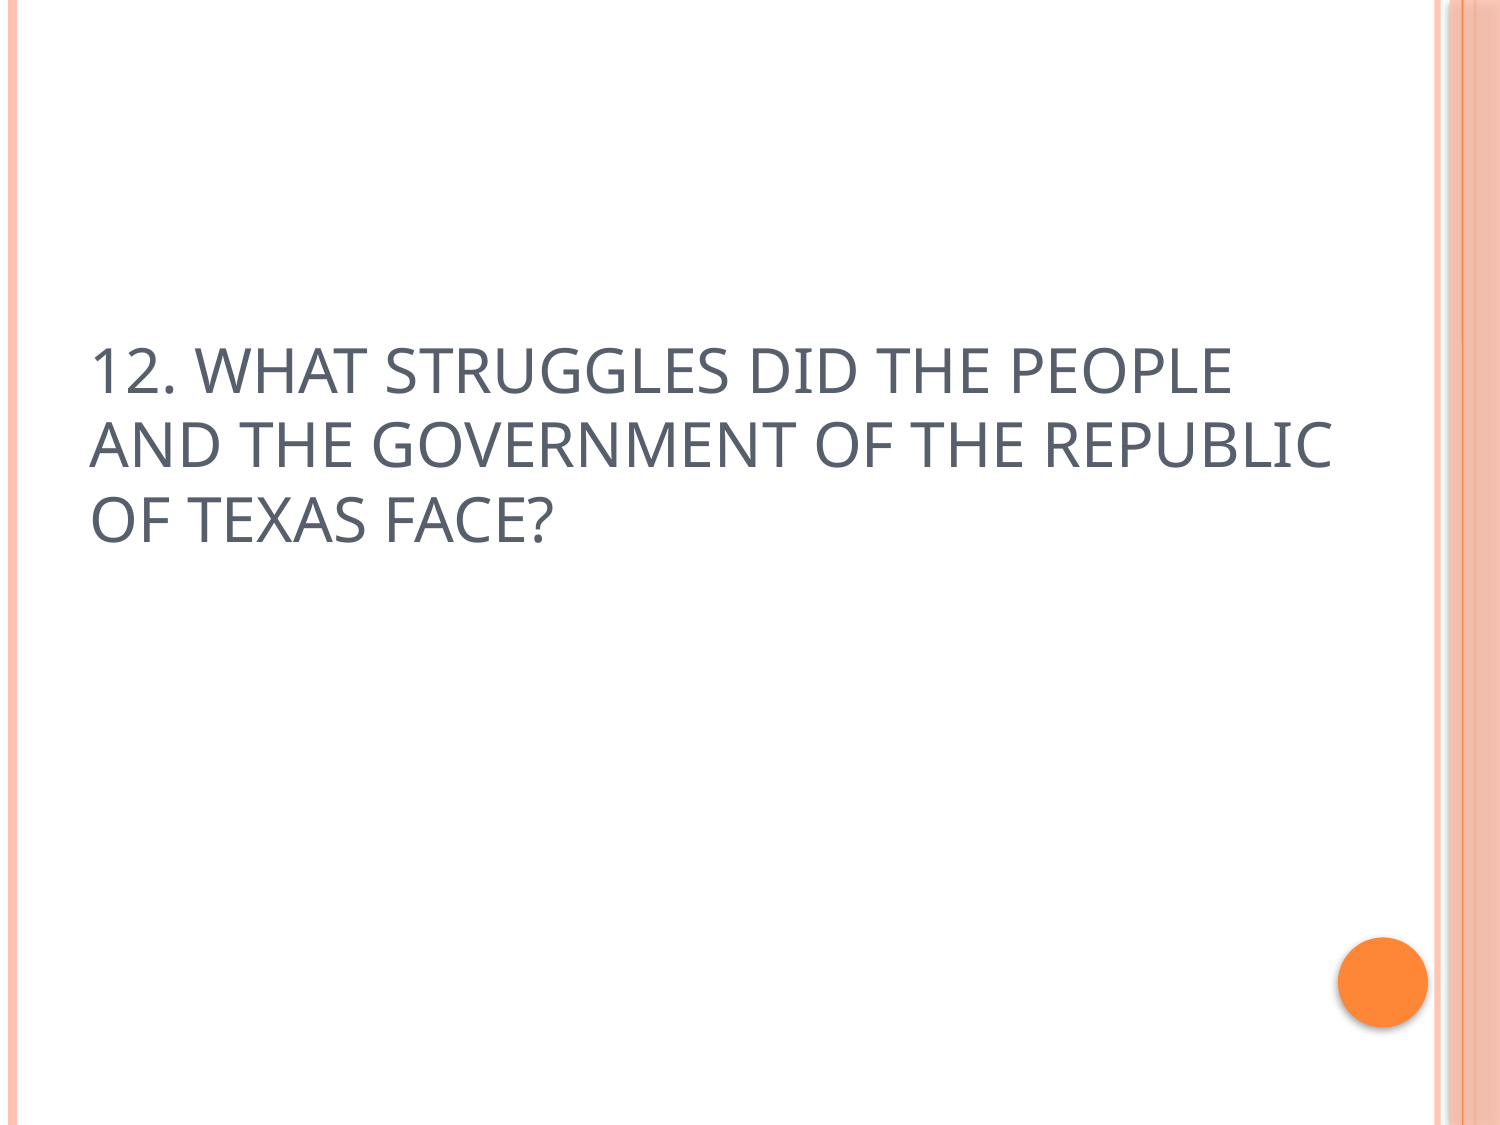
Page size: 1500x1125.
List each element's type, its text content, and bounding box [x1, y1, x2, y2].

title 12. What struggles did the people and the government of the Republic of Texas face? [75, 45, 1375, 1013]
